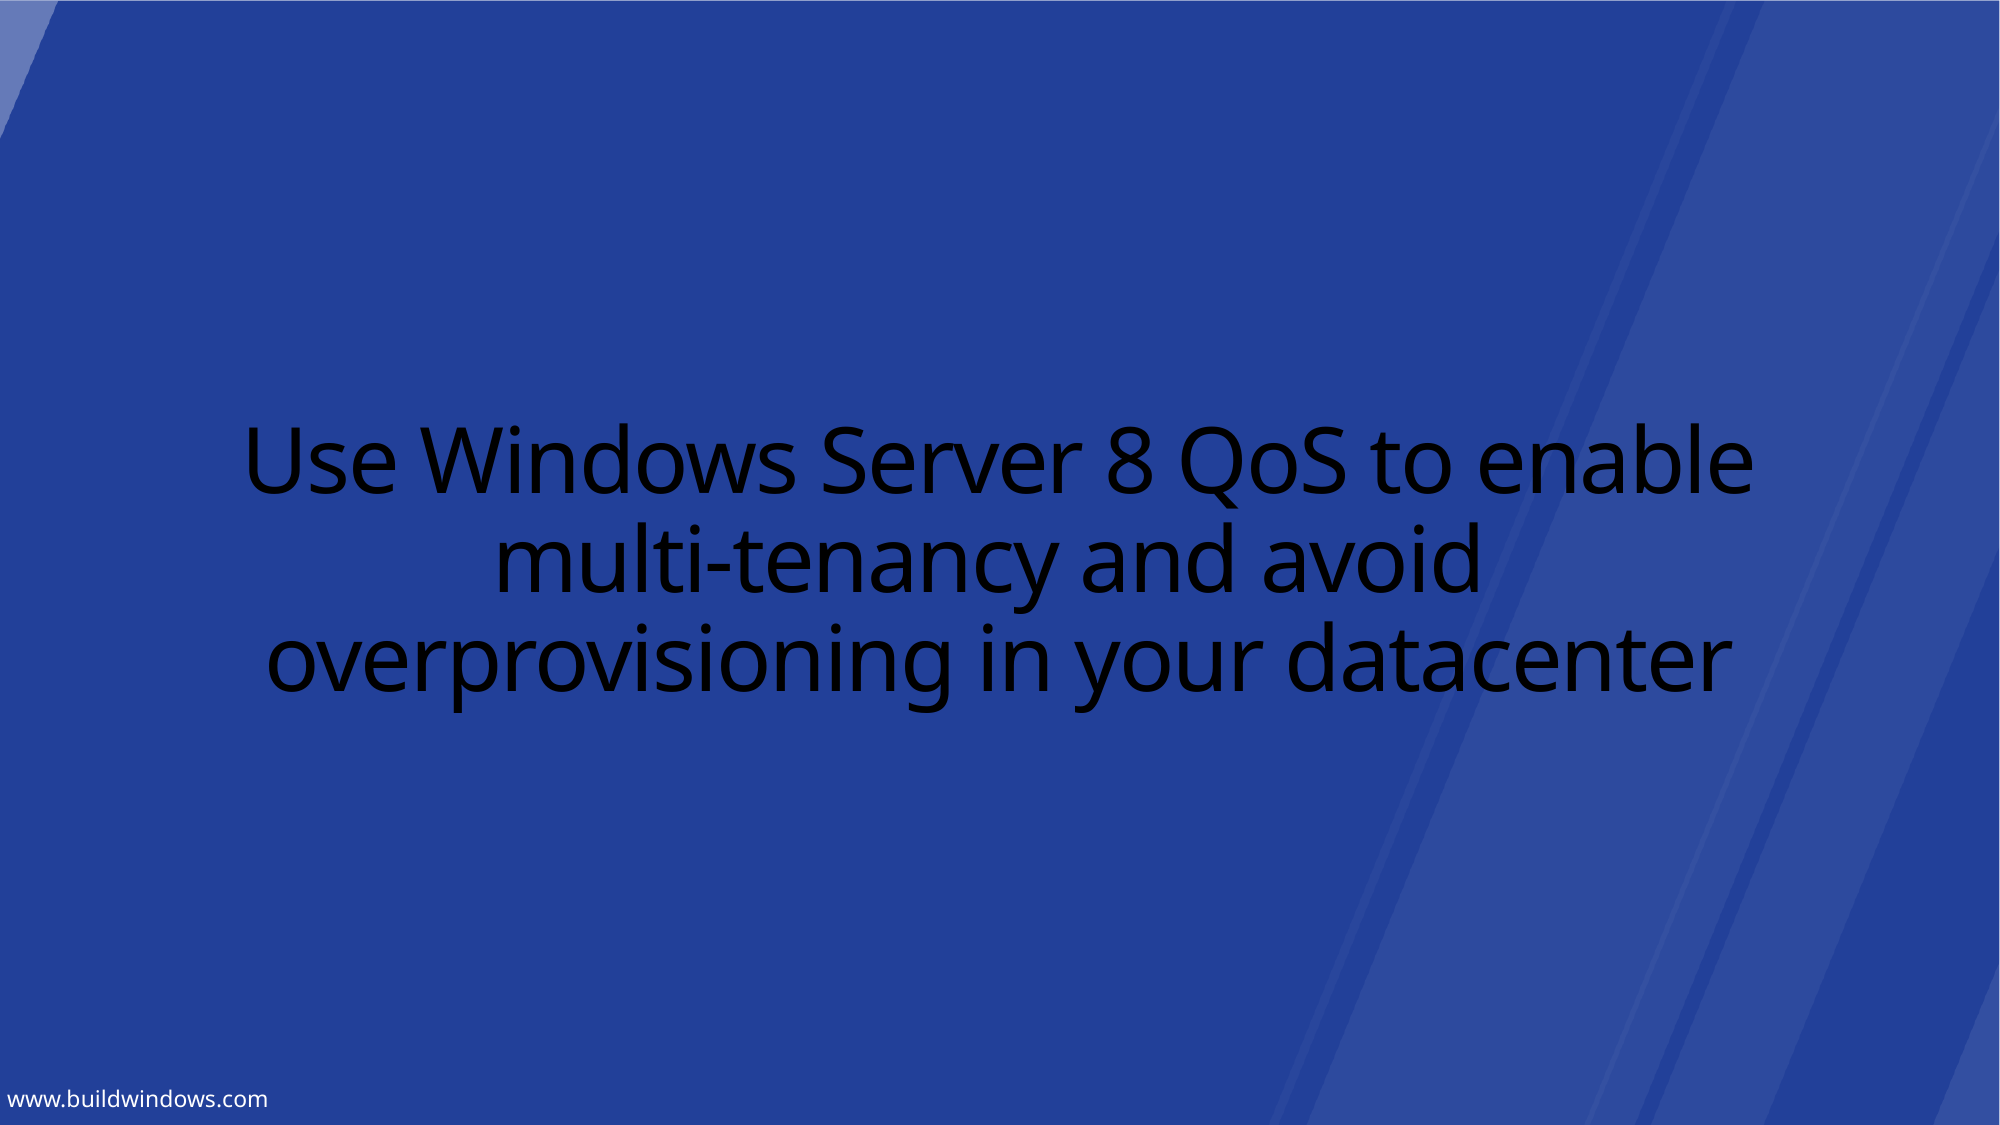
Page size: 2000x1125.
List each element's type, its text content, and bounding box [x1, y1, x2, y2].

title Use Windows Server 8 QoS to enable multi-tenancy and avoid overprovisioning in your datacenter [99, 451, 1900, 674]
picture [0, 0, 2000, 1125]
